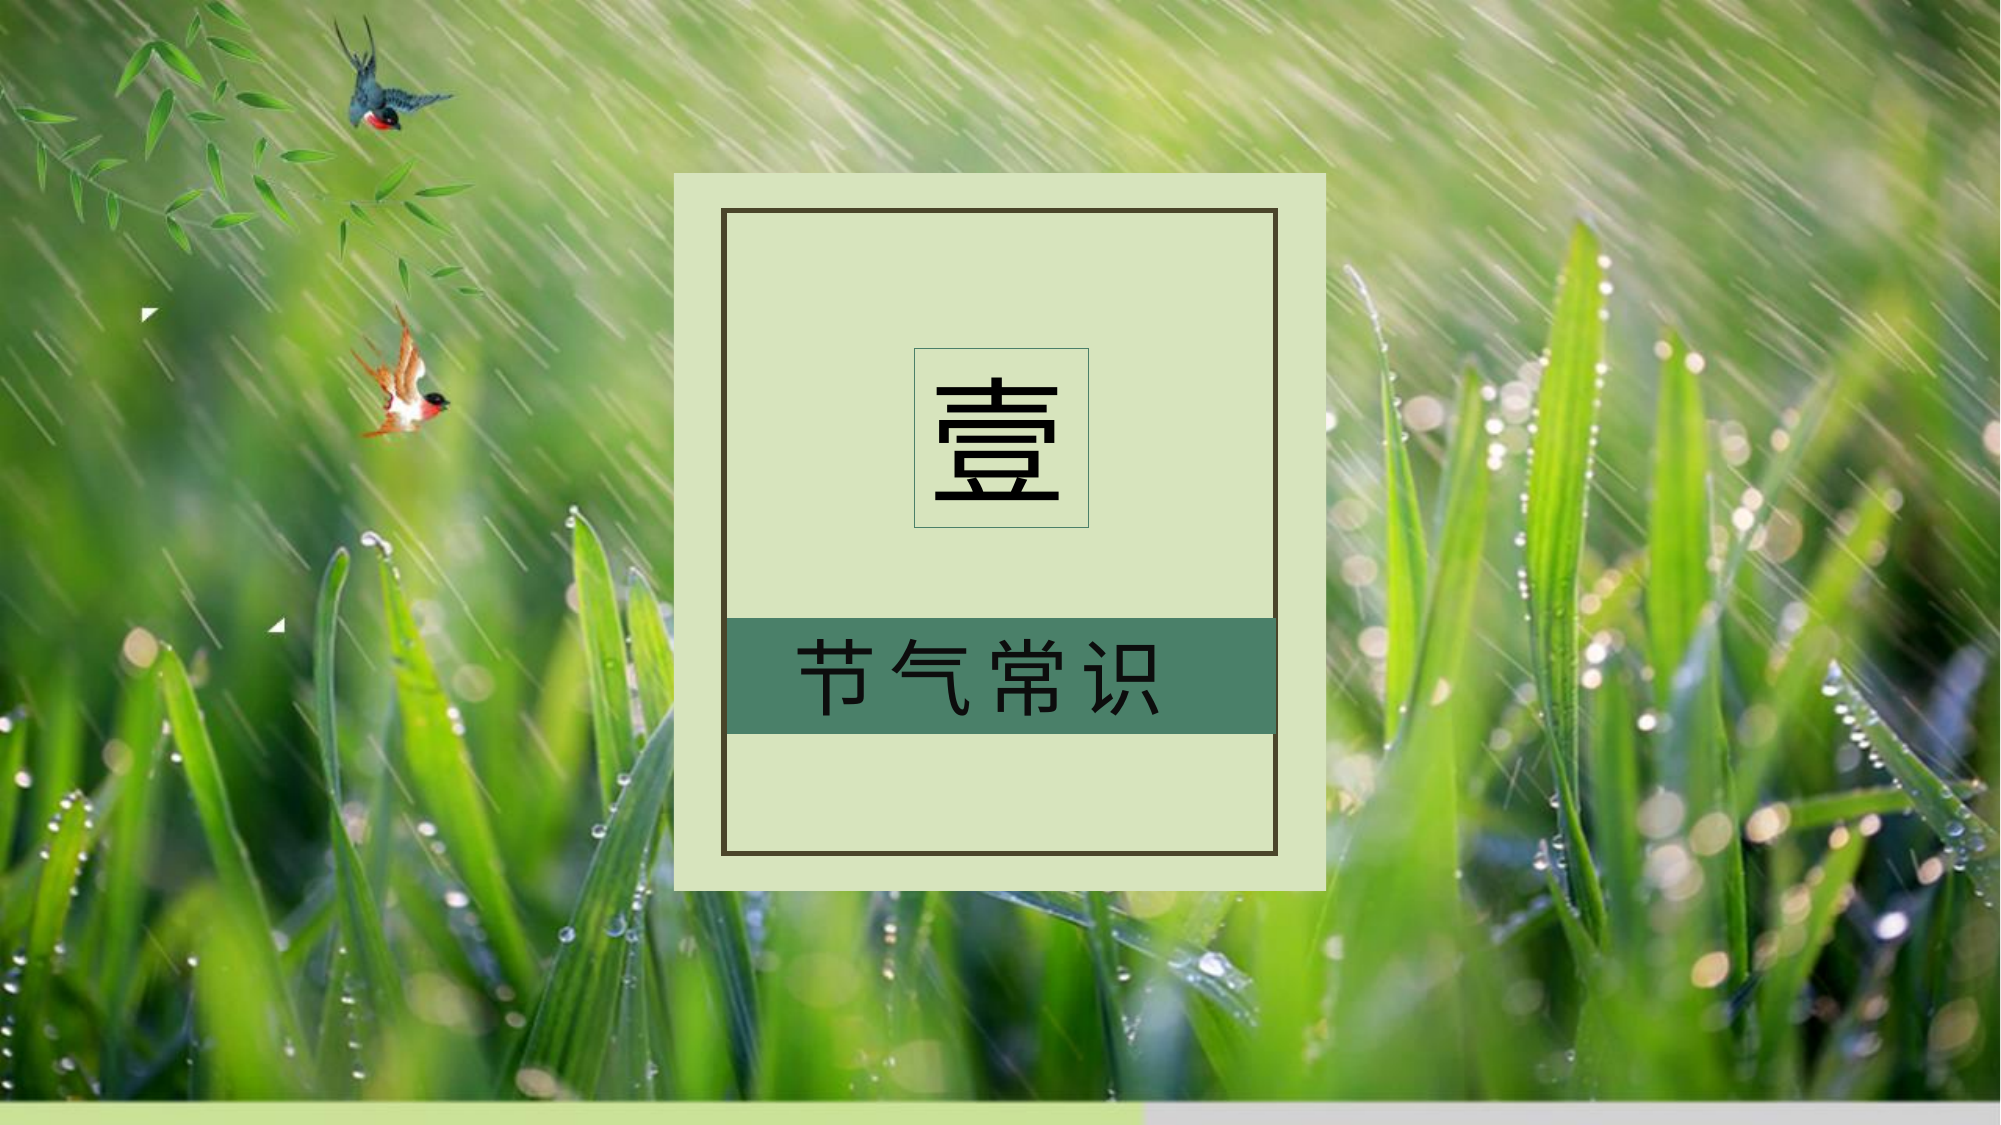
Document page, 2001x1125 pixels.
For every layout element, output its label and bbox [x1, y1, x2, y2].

text_box [673, 173, 1327, 891]
picture [0, 0, 2001, 1125]
